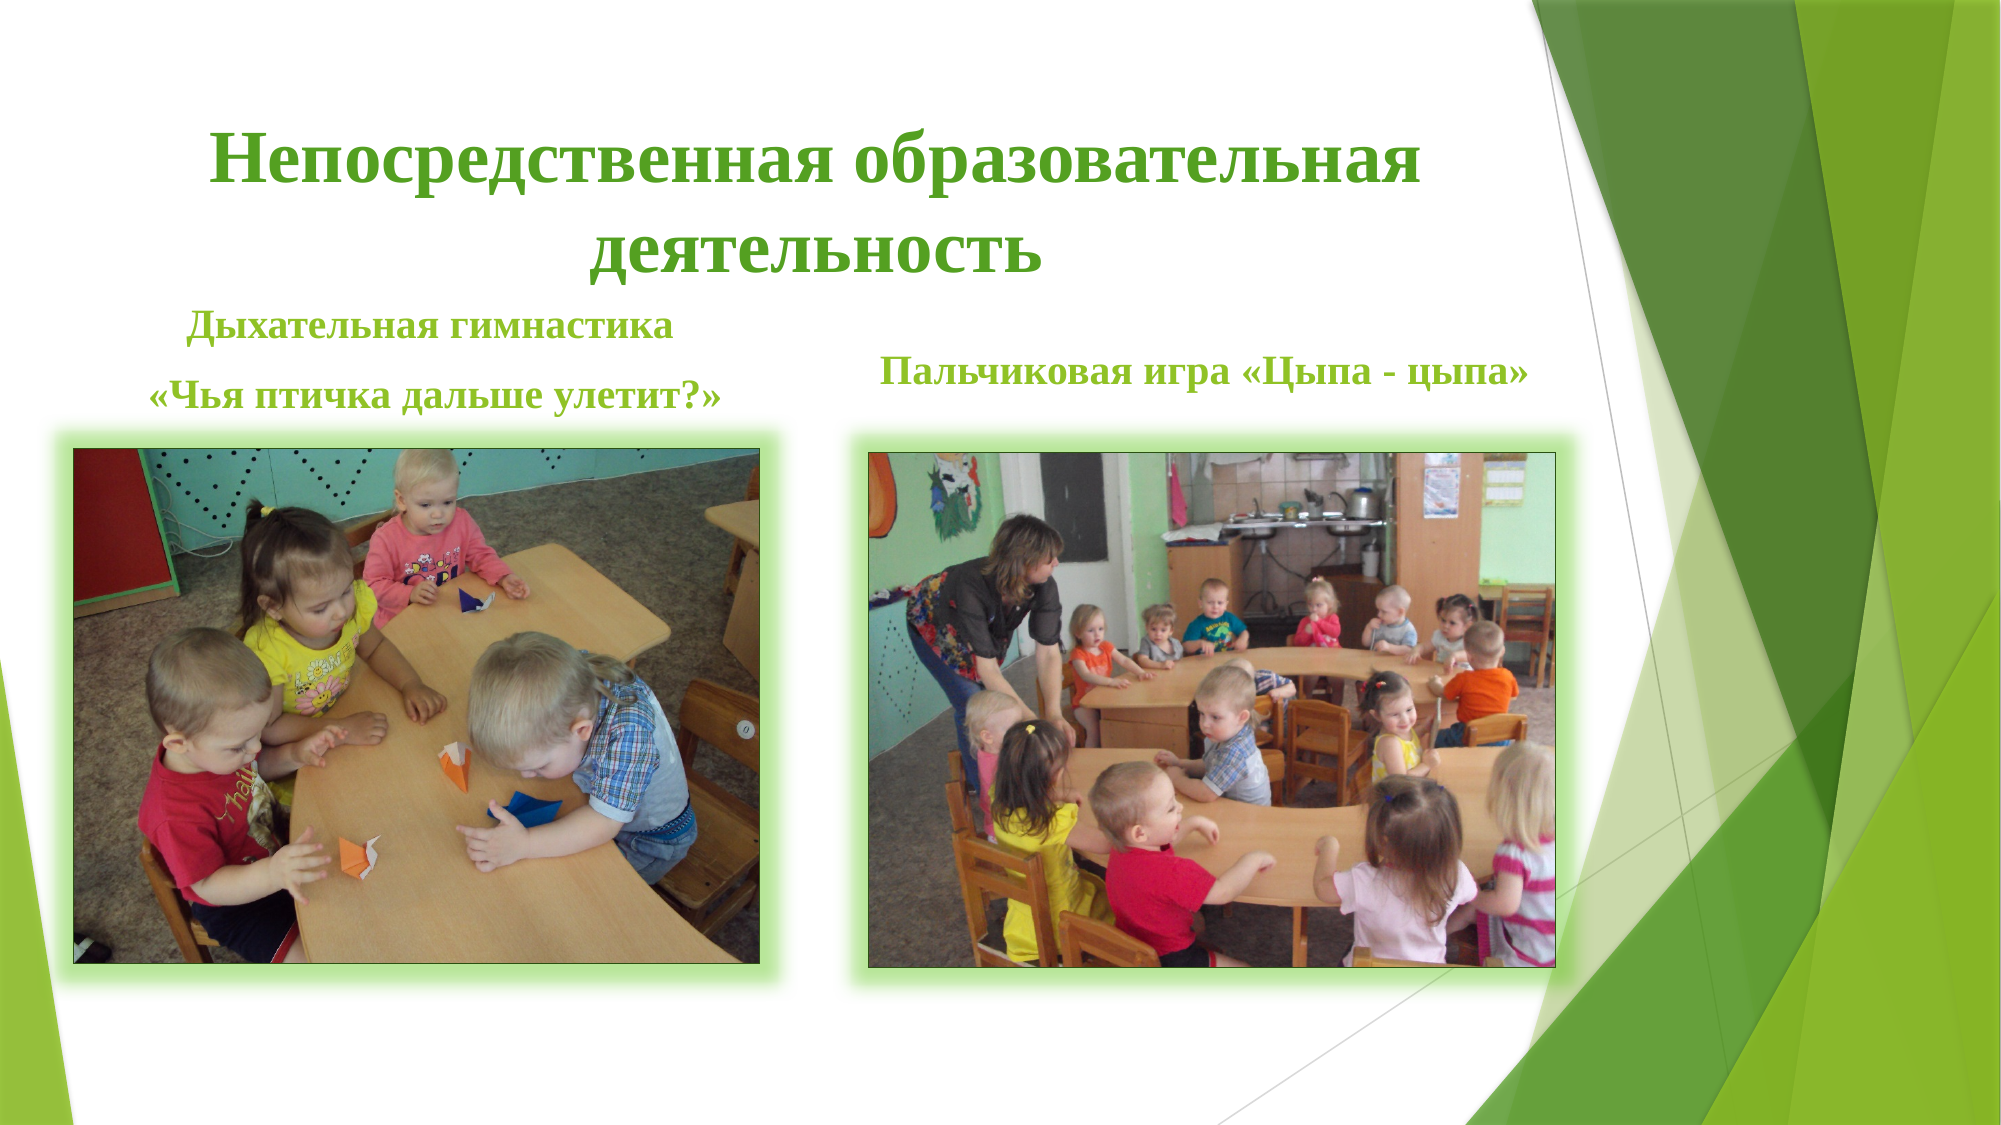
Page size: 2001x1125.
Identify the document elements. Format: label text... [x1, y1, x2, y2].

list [72, 448, 761, 965]
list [868, 451, 1557, 968]
list Пальчиковая игра «Цыпа - цыпа» [861, 316, 1549, 401]
title Непосредственная образовательная деятельность [111, 99, 1522, 317]
list Дыхательная гимнастика «Чья птичка дальше улетит?» [110, 316, 760, 425]
